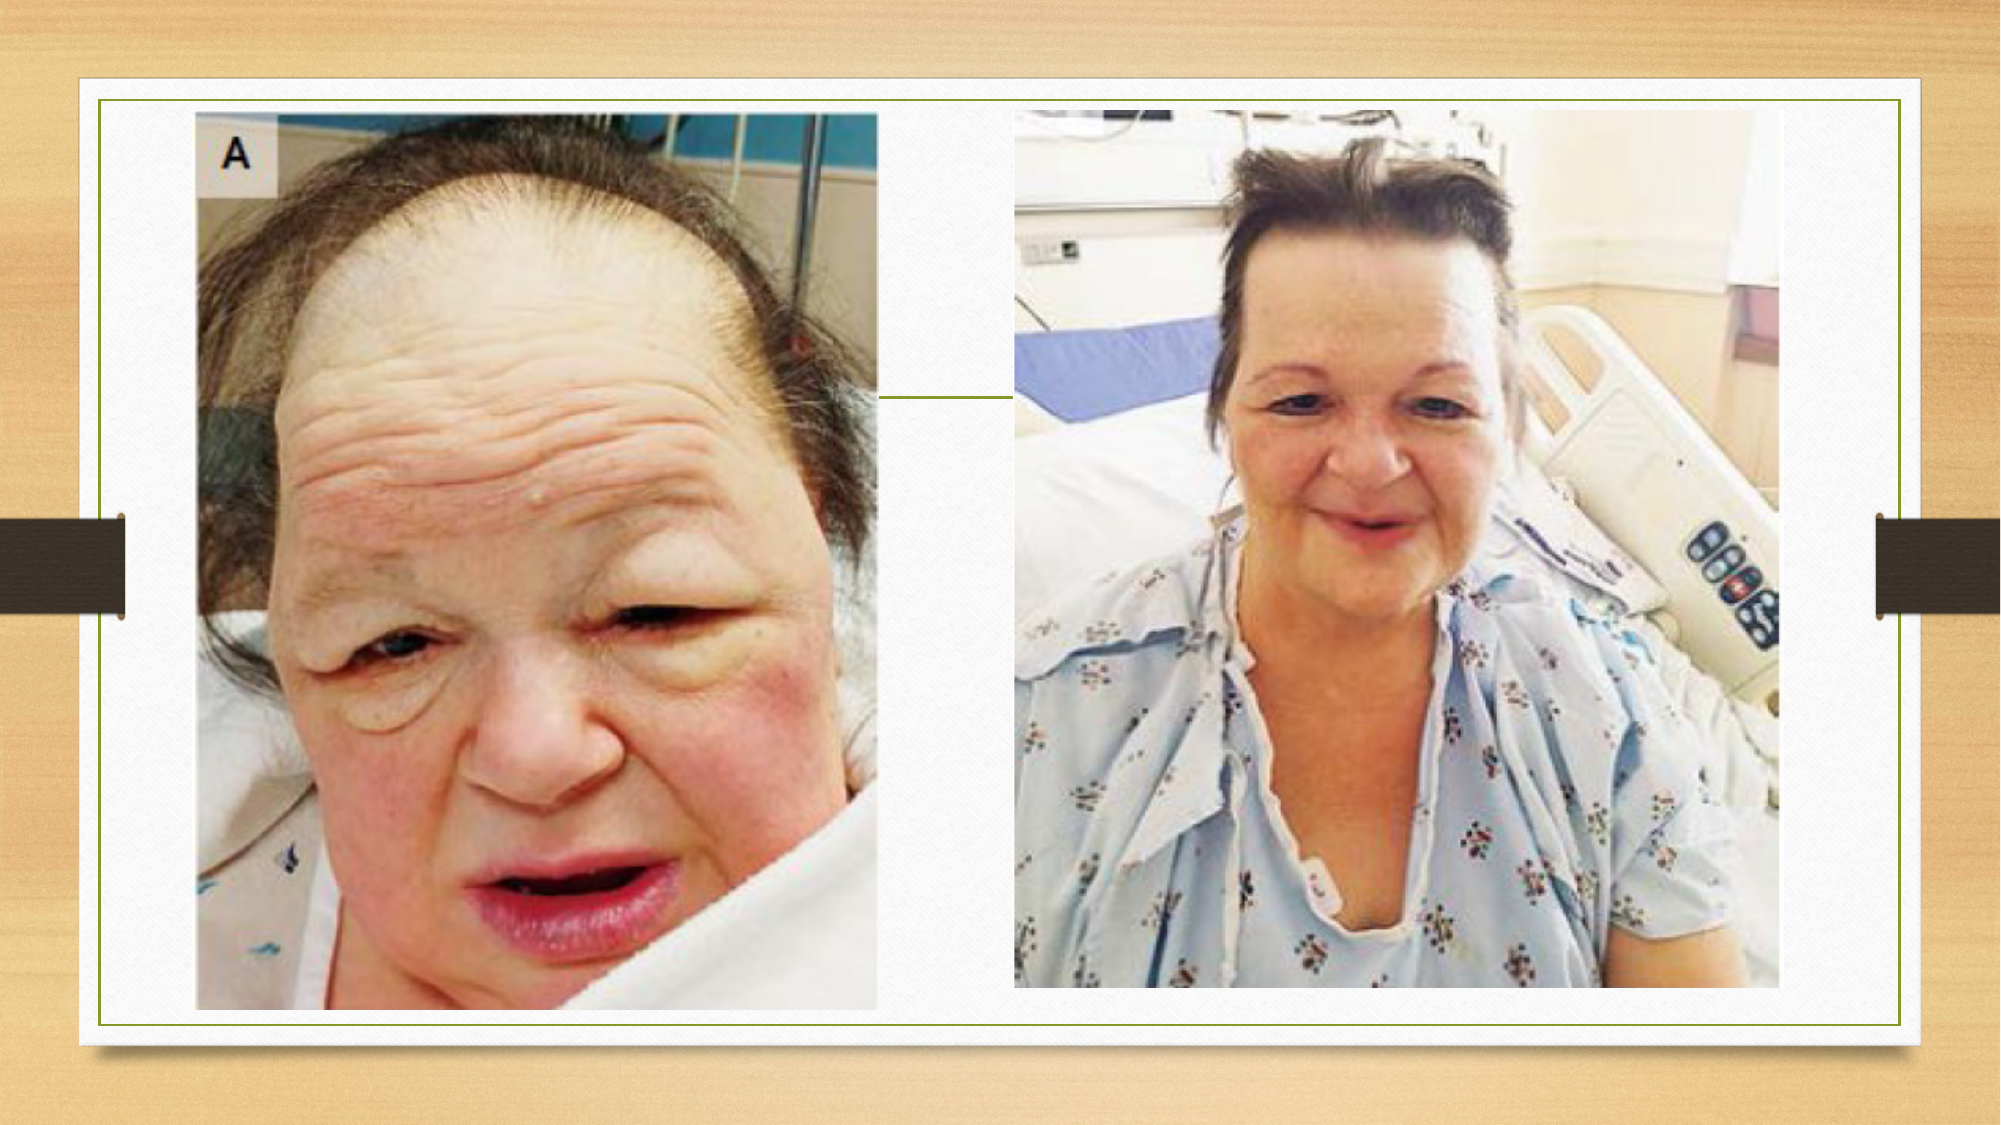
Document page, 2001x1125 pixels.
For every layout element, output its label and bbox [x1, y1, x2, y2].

list [192, 110, 879, 1010]
picture [0, 0, 2001, 1125]
